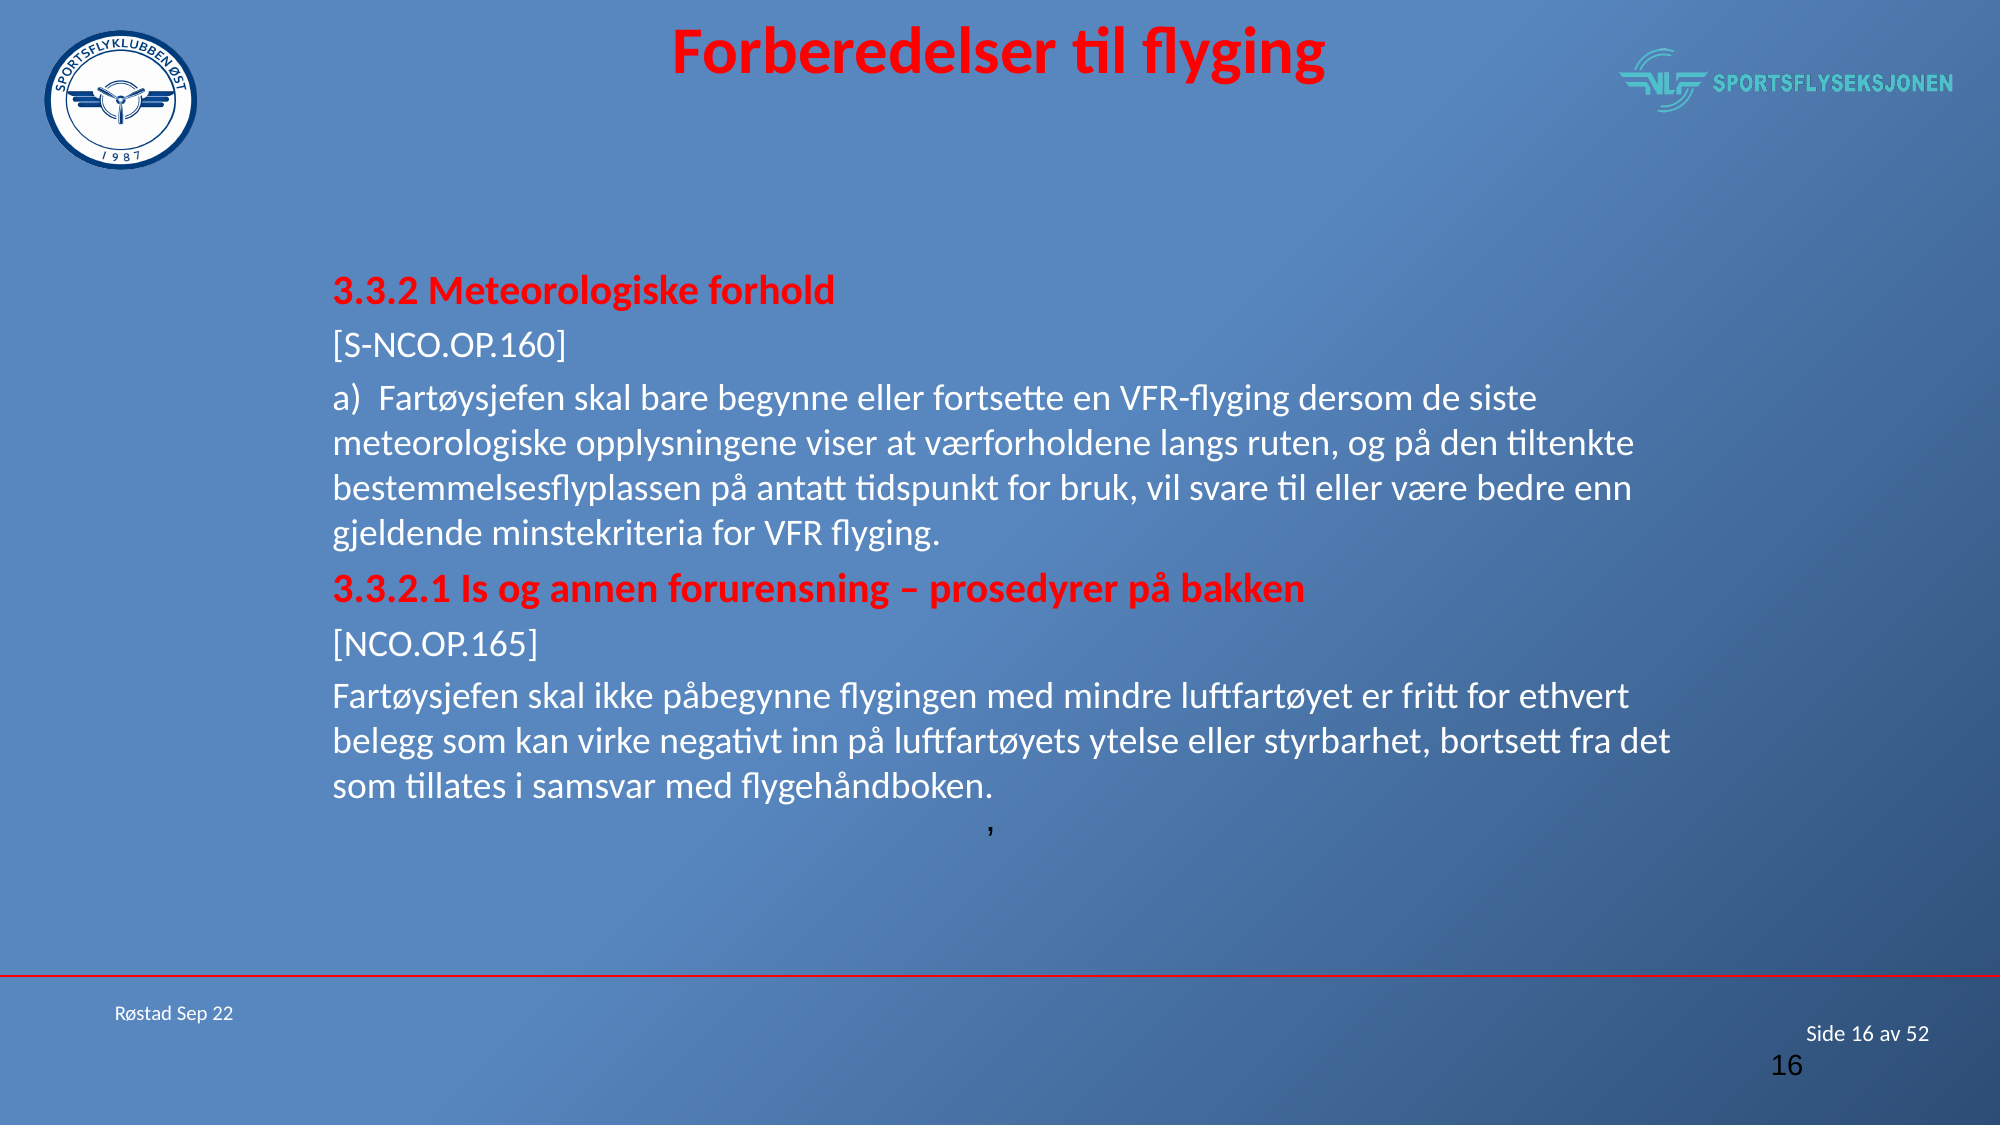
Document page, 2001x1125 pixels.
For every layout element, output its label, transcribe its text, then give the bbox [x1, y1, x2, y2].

title Forberedelser til flyging [324, 19, 1675, 155]
text_box , [970, 786, 1414, 847]
picture [44, 30, 197, 170]
footer Røstad Sep 22 [99, 992, 354, 1028]
list 3.3.2 Meteorologiske forhold [S-NCO.OP.160] a) Fartøysjefen skal bare begynne eller fortsette en VFR-flyging dersom de siste meteorologiske opplysningene viser at værforholdene langs ruten, og på den tiltenkte bestemmelsesflyplassen på antatt tidspunkt for bruk, vil svare til eller være bedre enn gjeldende minstekriteria for VFR flyging. 3.3.2.1 Is og annen forurensning – prosedyrer på bakken [NCO.OP.165] Fartøysjefen skal ikke påbegynne flygingen med mindre luftfartøyet er fritt for ethvert belegg som kan virke negativt inn på luftfartøyets ytelse eller styrbarhet, bortsett fra det som tillates i samsvar med flygehåndboken. [308, 255, 1692, 740]
picture [1675, 44, 1960, 119]
slide_number 16 [1756, 1039, 1934, 1075]
